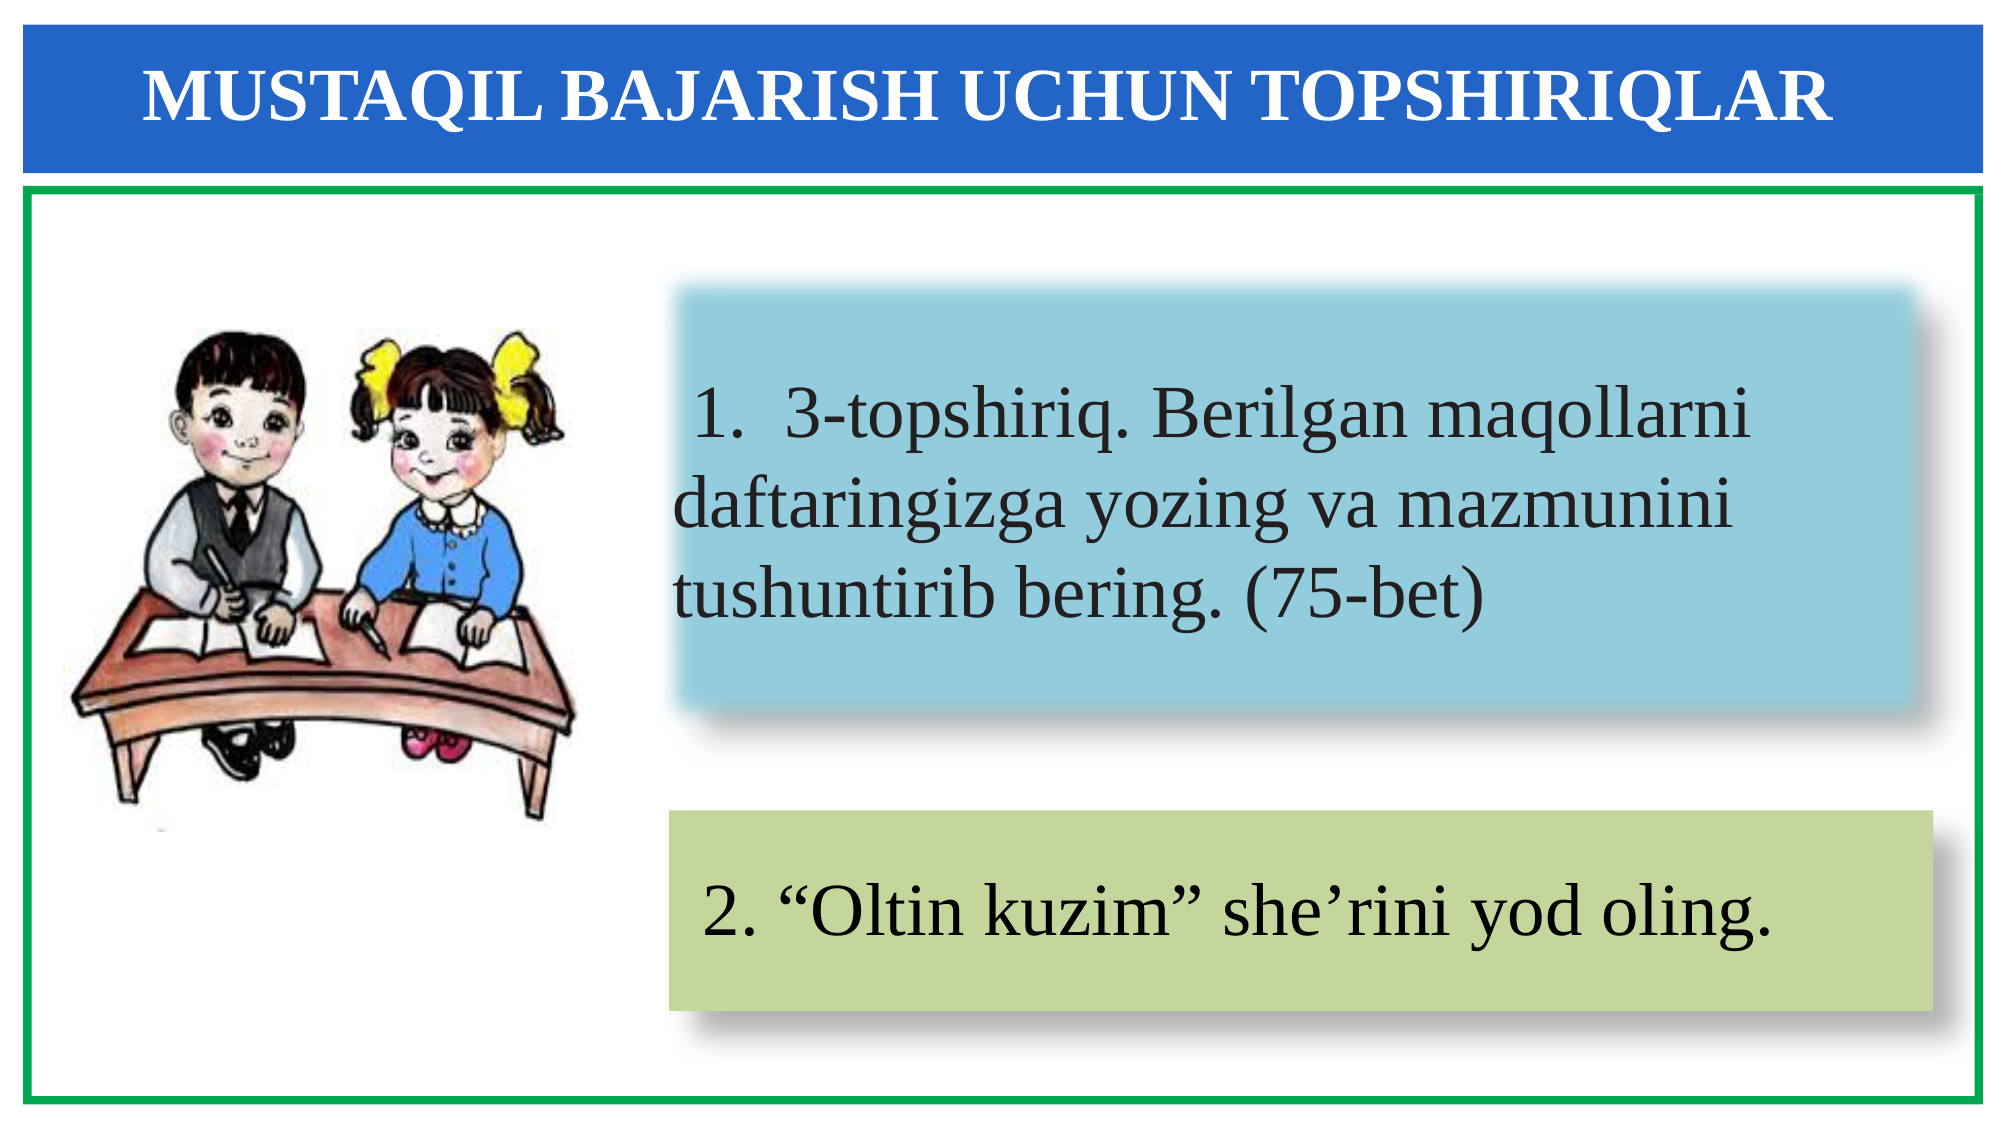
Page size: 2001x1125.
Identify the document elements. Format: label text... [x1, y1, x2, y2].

text_box 1. 3-topshiriq. Berilgan maqollarni daftaringizga yozing va mazmunini tushuntirib bering. (75-bet) [690, 299, 1903, 697]
title MUSTAQIL BAJARISH UCHUN TOPSHIRIQLAR [17, 43, 1959, 138]
text_box 2. “Oltin kuzim” she’rini yod oling. [667, 808, 1935, 1013]
picture [62, 327, 579, 833]
